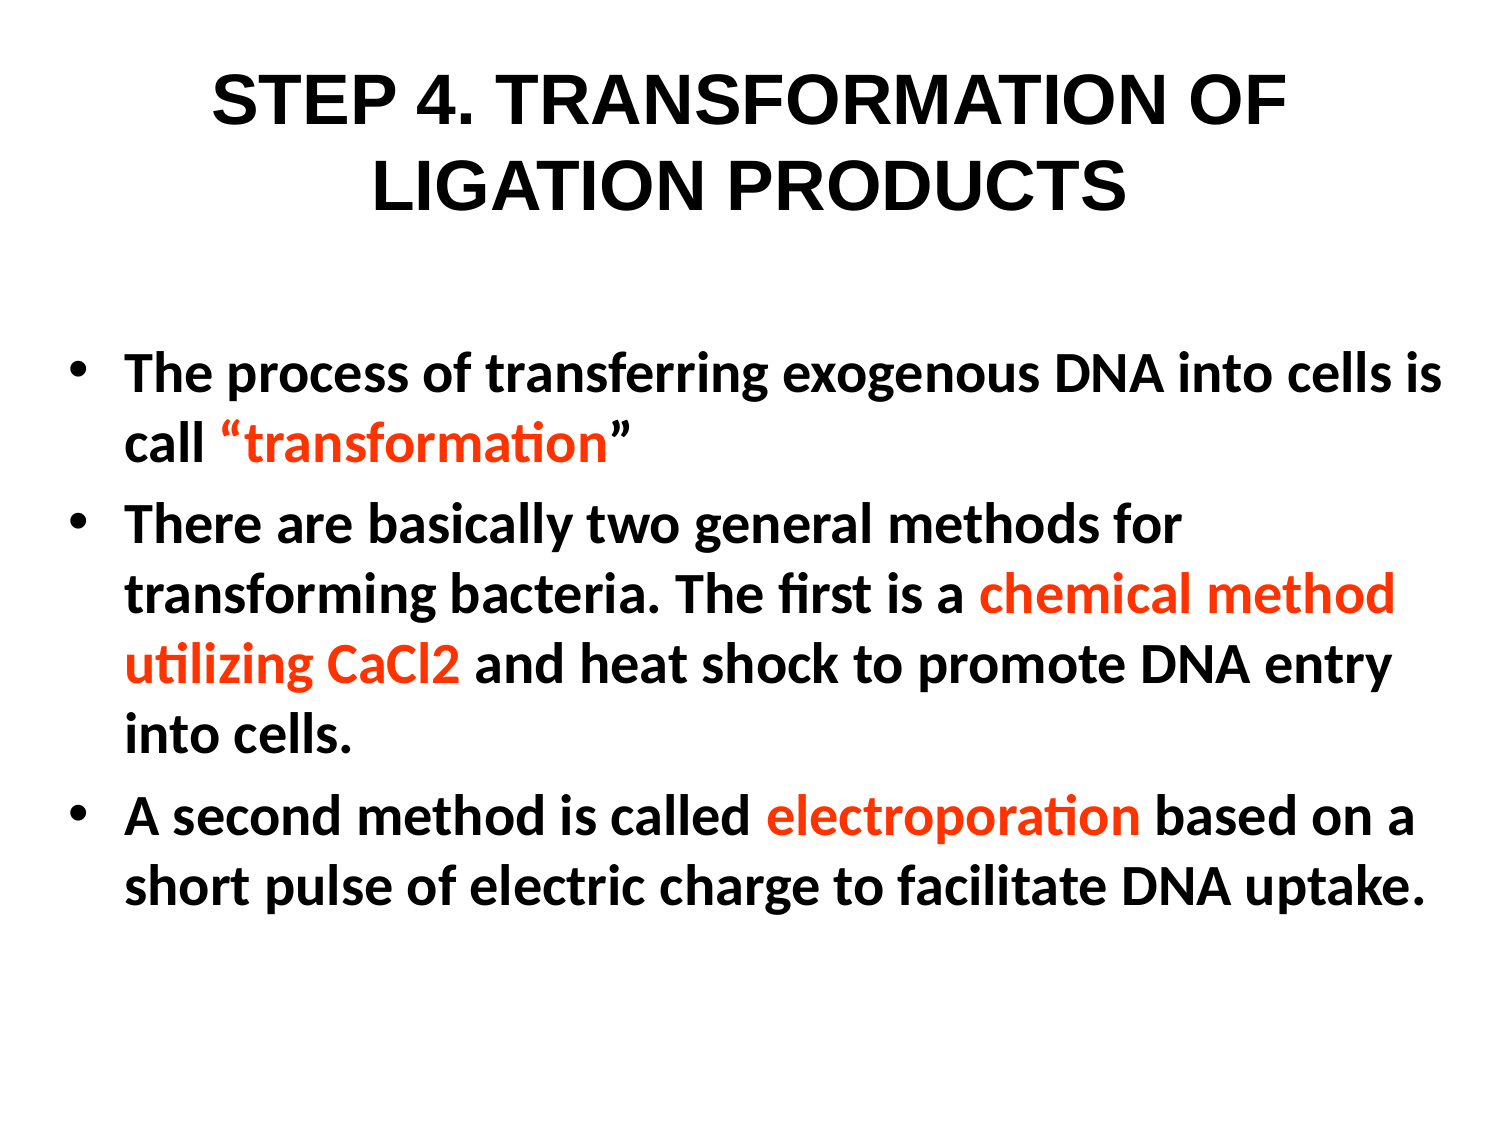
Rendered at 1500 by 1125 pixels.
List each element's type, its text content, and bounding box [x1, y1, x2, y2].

list The process of transferring exogenous DNA into cells is call “transformation” There are basically two general methods for transforming bacteria. The first is a chemical method utilizing CaCl2 and heat shock to promote DNA entry into cells. A second method is called electroporation based on a short pulse of electric charge to facilitate DNA uptake. [53, 326, 1470, 1125]
title STEP 4. TRANSFORMATION OF LIGATION PRODUCTS [75, 45, 1425, 233]
